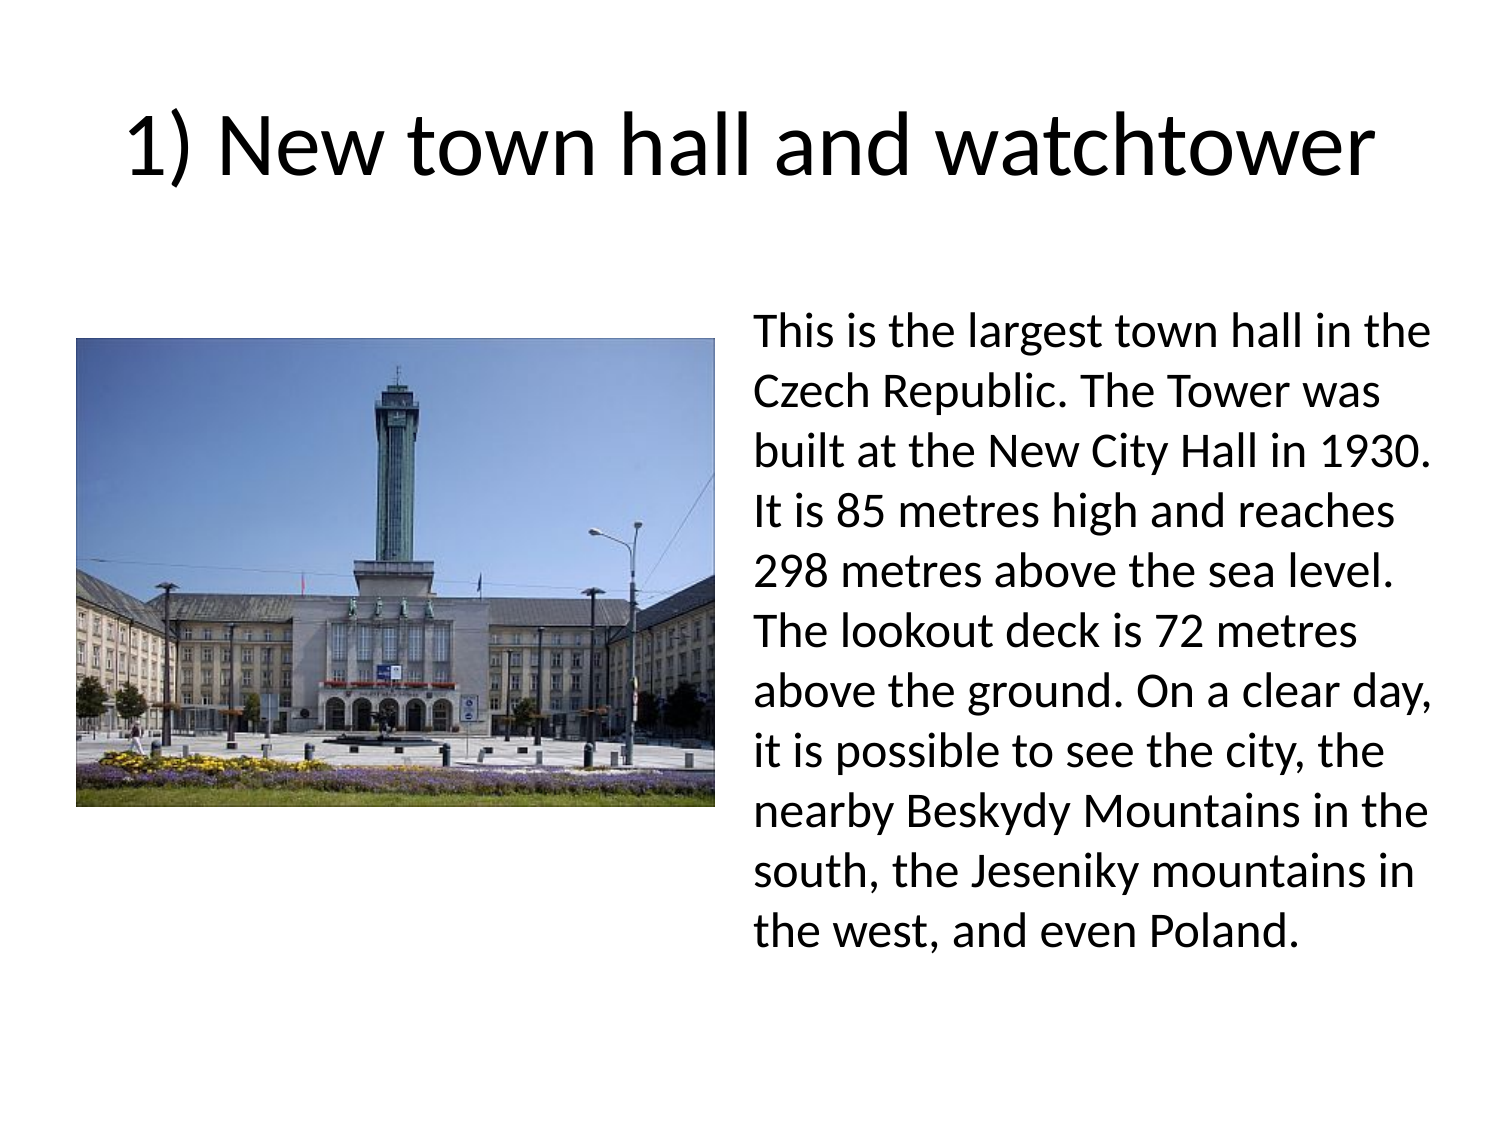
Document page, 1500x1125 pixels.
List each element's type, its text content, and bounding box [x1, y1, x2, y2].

picture [76, 337, 715, 808]
title 1) New town hall and watchtower [75, 45, 1425, 233]
text_box This is the largest town hall in the Czech Republic. The Tower was built at the New City Hall in 1930. It is 85 metres high and reaches 298 metres above the sea level. The lookout deck is 72 metres above the ground. On a clear day, it is possible to see the city, the nearby Beskydy Mountains in the south, the Jeseniky mountains in the west, and even Poland. [738, 290, 1471, 966]
